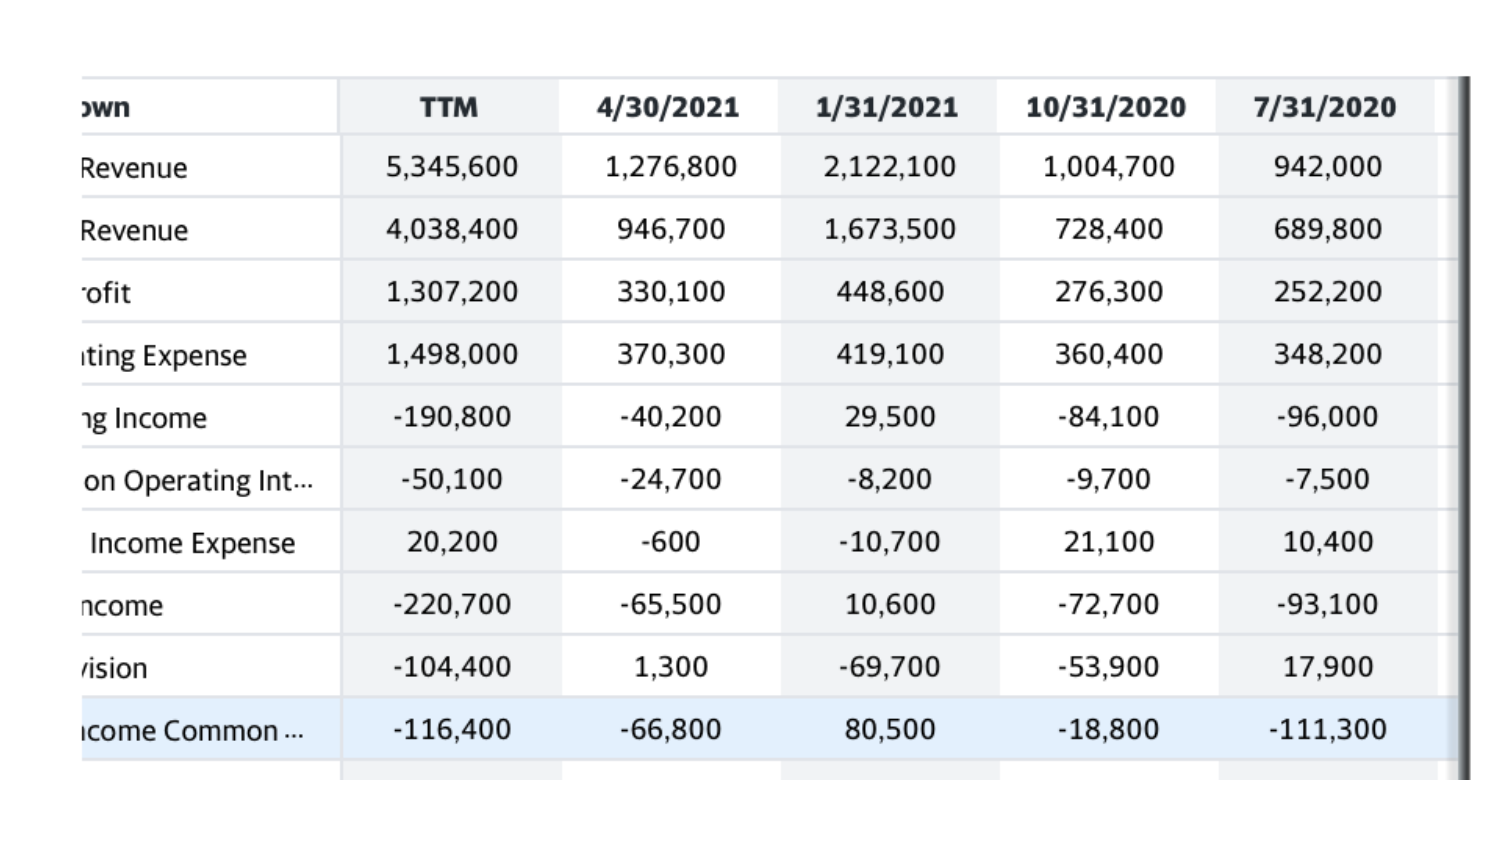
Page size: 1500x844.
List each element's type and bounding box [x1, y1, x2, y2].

picture [26, 63, 1474, 780]
